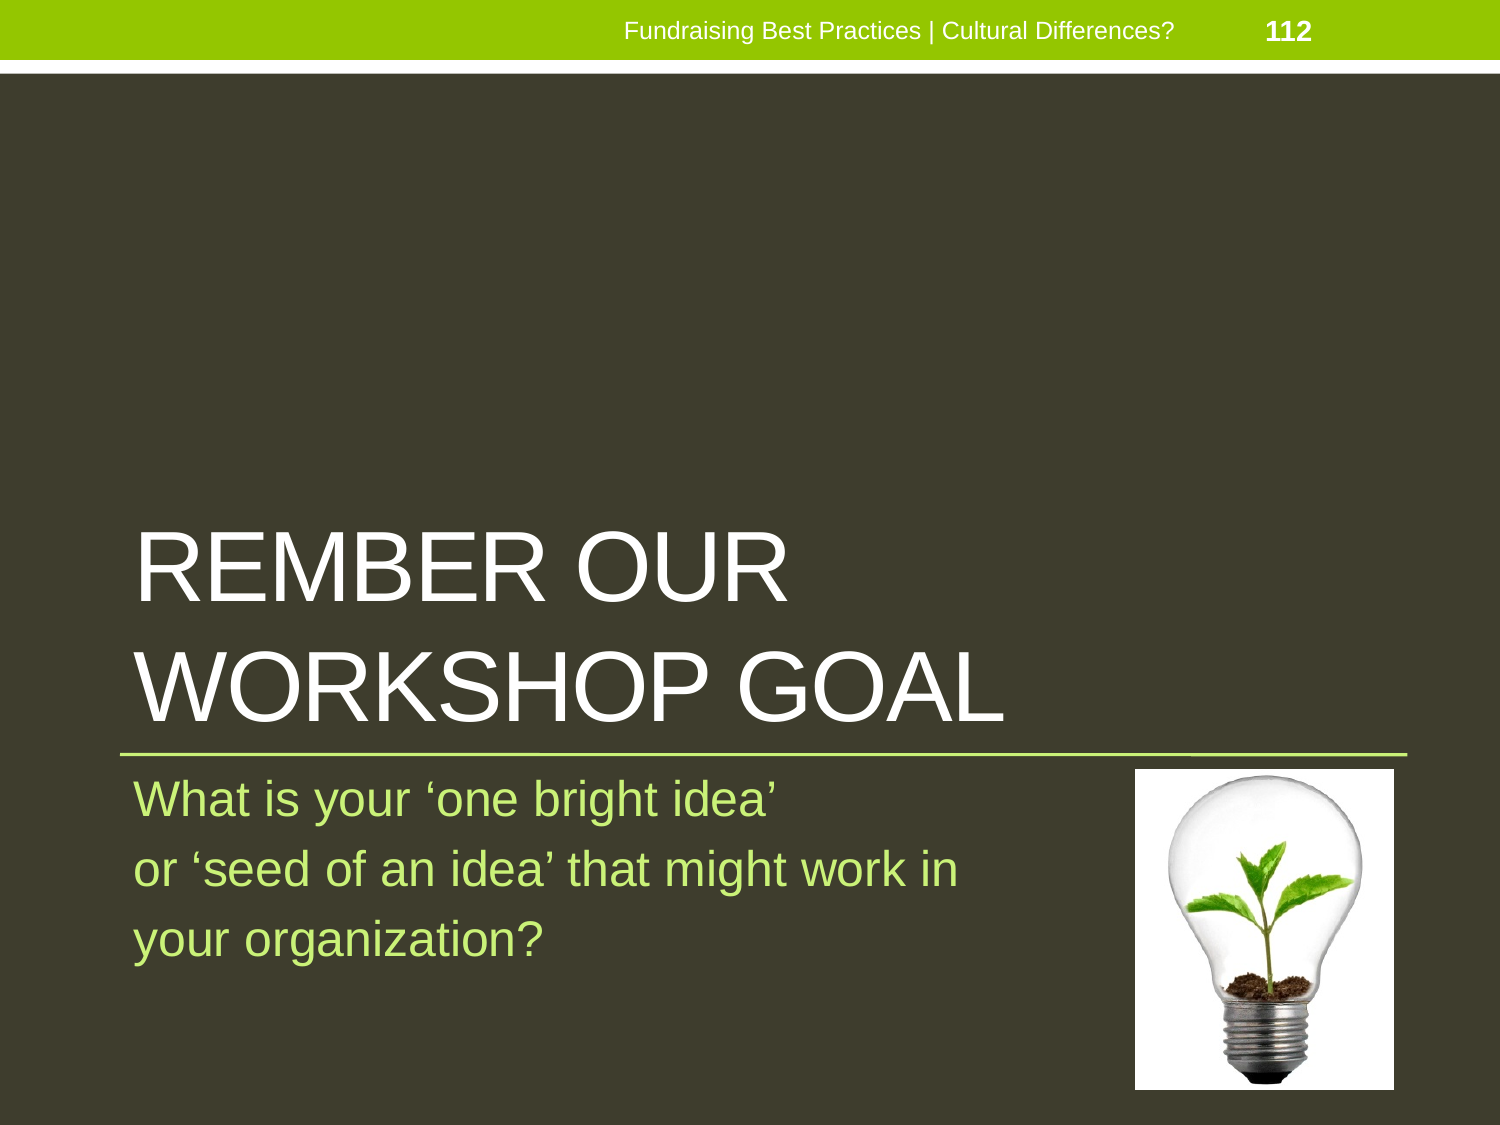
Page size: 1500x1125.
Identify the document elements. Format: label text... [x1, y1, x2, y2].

slide_number 112 [1250, 3, 1425, 57]
list What is your ‘one bright idea’ or ‘seed of an idea’ that might work in your organization? [118, 758, 1394, 1006]
footer Fundraising Best Practices | Cultural Differences? [562, 3, 1238, 57]
picture [1135, 769, 1394, 1090]
title REMBER OUR Workshop GOAL [118, 387, 1394, 749]
